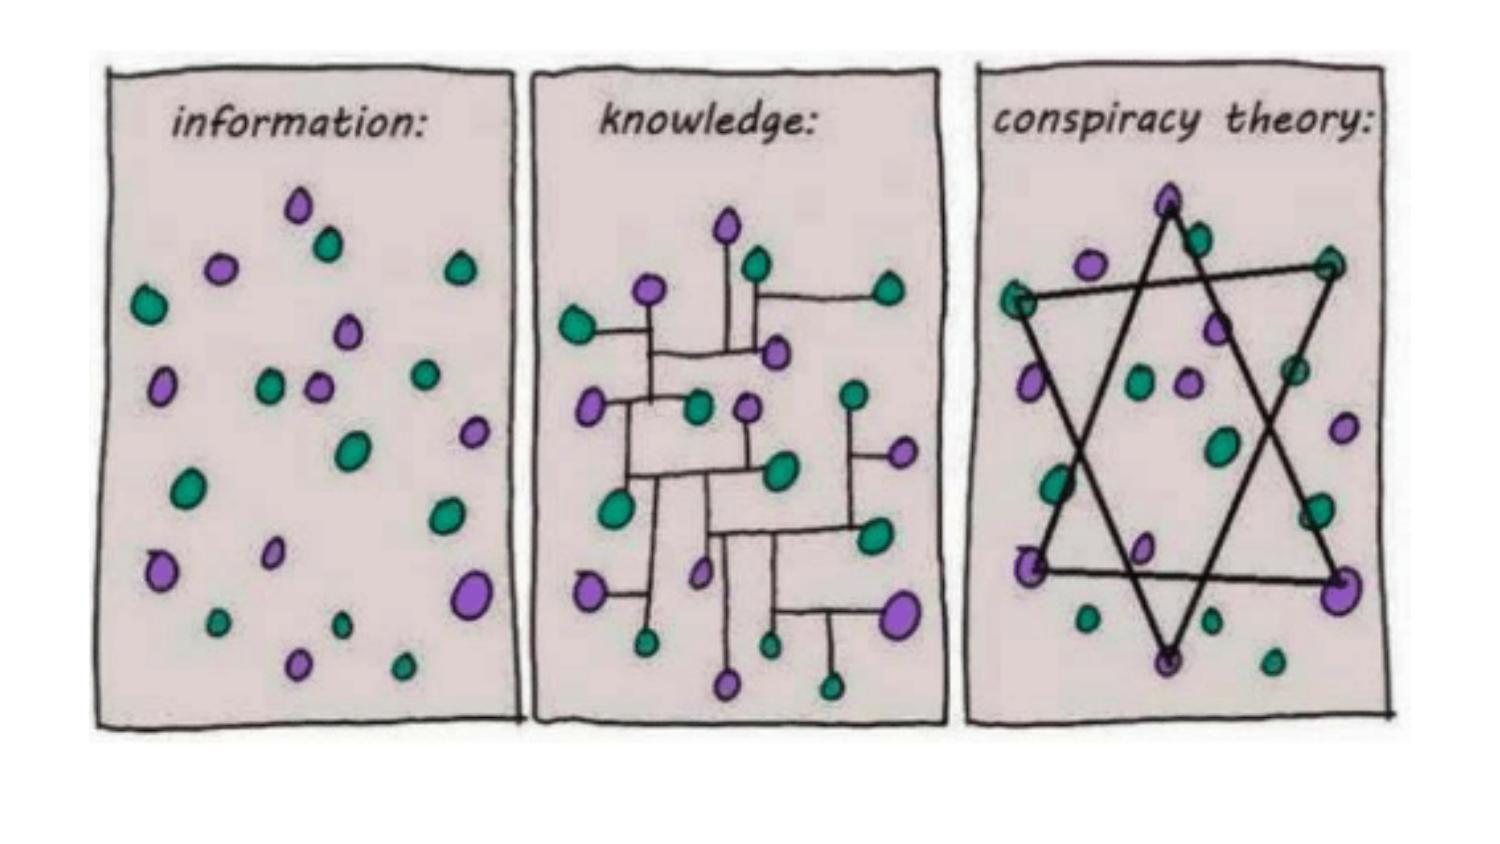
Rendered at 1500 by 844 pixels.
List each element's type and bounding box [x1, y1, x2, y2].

picture [88, 50, 1412, 844]
